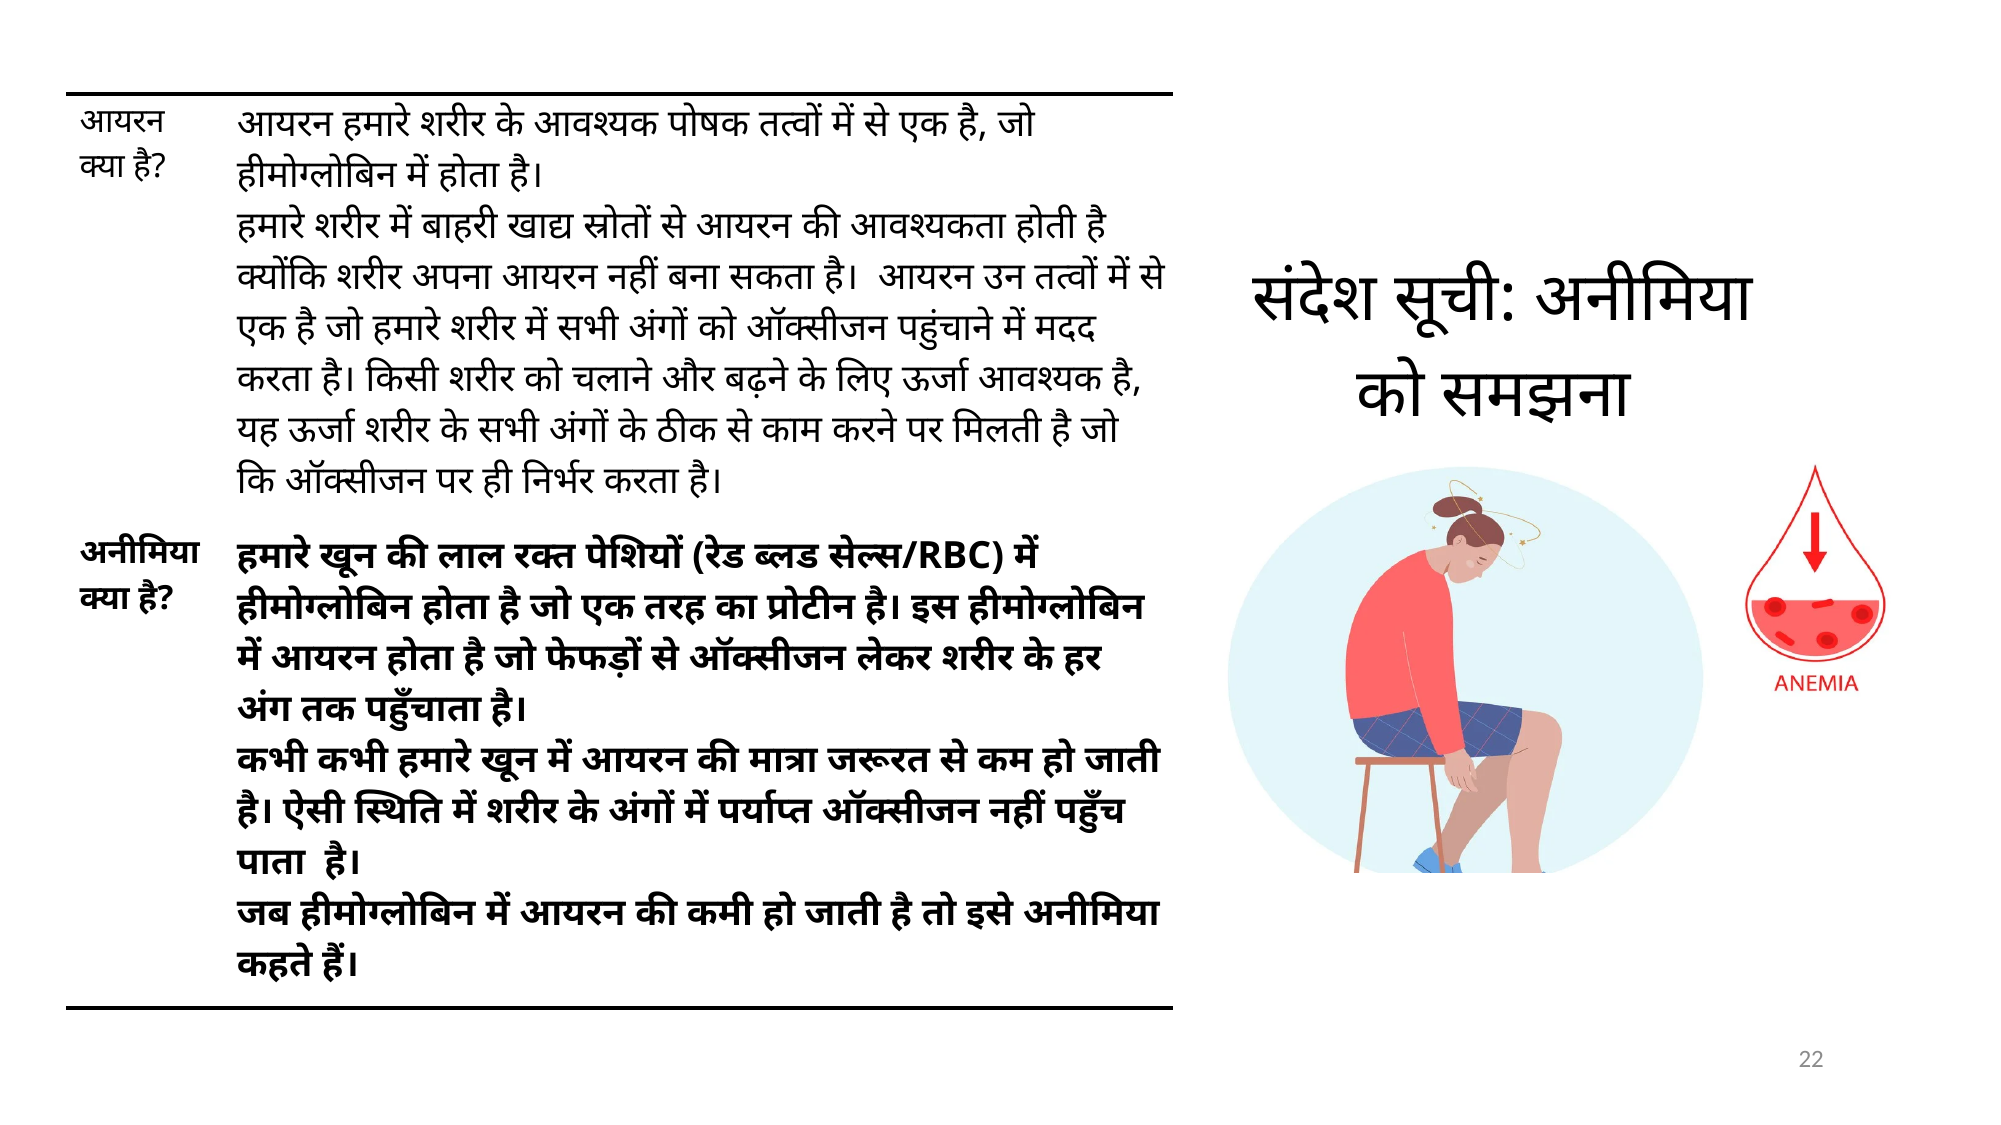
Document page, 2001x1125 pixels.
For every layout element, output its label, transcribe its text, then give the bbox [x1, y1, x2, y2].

picture [1200, 431, 1938, 873]
table_header आयरन हमारे शरीर के आवश्यक पोषक तत्वों में से एक है, जो हीमोग्लोबिन में होता है। हमारे शरीर में बाहरी खाद्य स्रोतों से आयरन की आवश्यकता होती है क्योंकि शरीर अपना आयरन नहीं बना सकता है। आयरन उन तत्वों में से एक है जो हमारे शरीर में सभी अंगों को ऑक्सीजन पहुंचाने में मदद करता है। किसी शरीर को चलाने और बढ़ने के लिए ऊर्जा आवश्यक है, यह ऊर्जा शरीर के सभी अंगों के ठीक से काम करने पर मिलती है जो कि ऑक्सीजन पर ही निर्भर करता है। [207, 96, 1173, 526]
table_cell हमारे खून की लाल रक्त पेशियों (रेड ब्लड सेल्स/RBC) में हीमोग्लोबिन होता है जो एक तरह का प्रोटीन है। इस हीमोग्लोबिन में आयरन होता है जो फेफड़ों से ऑक्सीजन लेकर शरीर के हर अंग तक पहुँचाता है। कभी कभी हमारे खून में आयरन की मात्रा जरूरत से कम हो जाती है। ऐसी स्थिति में शरीर के अंगों में पर्याप्त ऑक्सीजन नहीं पहुँच पाता है। जब हीमोग्लोबिन में आयरन की कमी हो जाती है तो इसे अनीमिया कहते हैं। [207, 526, 1173, 1006]
title संदेश सूची: अनीमिया को समझना [1218, 86, 1787, 431]
slide_number 22 [1780, 1012, 1976, 1088]
table_cell अनीमिया क्या है? [66, 526, 207, 1006]
table_header आयरन क्या है? [66, 96, 207, 526]
